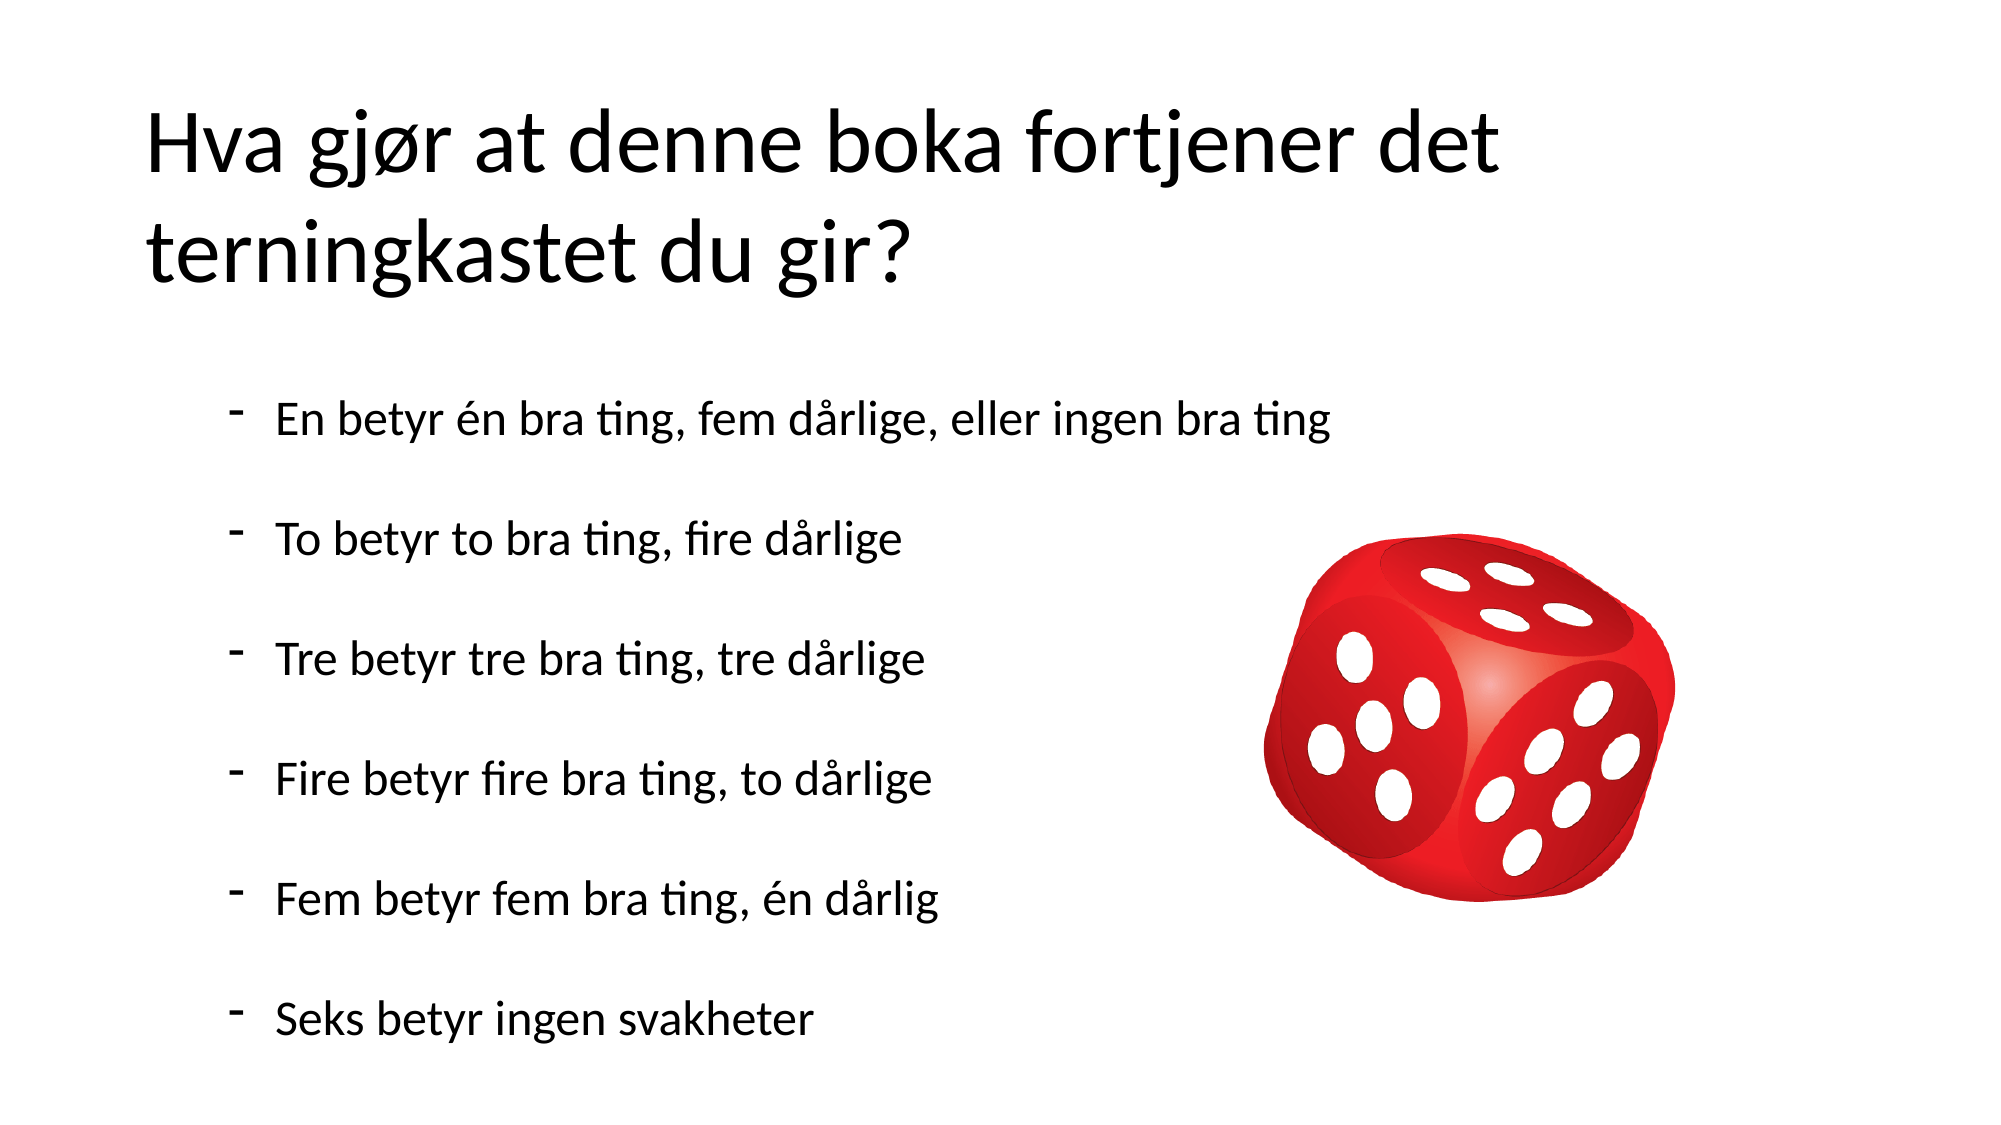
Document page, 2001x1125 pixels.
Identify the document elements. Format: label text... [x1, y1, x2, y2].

text_box Hva gjør at denne boka fortjener det terningkastet du gir? [130, 73, 1849, 444]
text_box En betyr én bra ting, fem dårlige, eller ingen bra ting To betyr to bra ting, fire dårlige Tre betyr tre bra ting, tre dårlige Fire betyr fire bra ting, to dårlige Fem betyr fem bra ting, én dårlig Seks betyr ingen svakheter [213, 378, 1390, 1053]
picture [1215, 513, 1730, 925]
